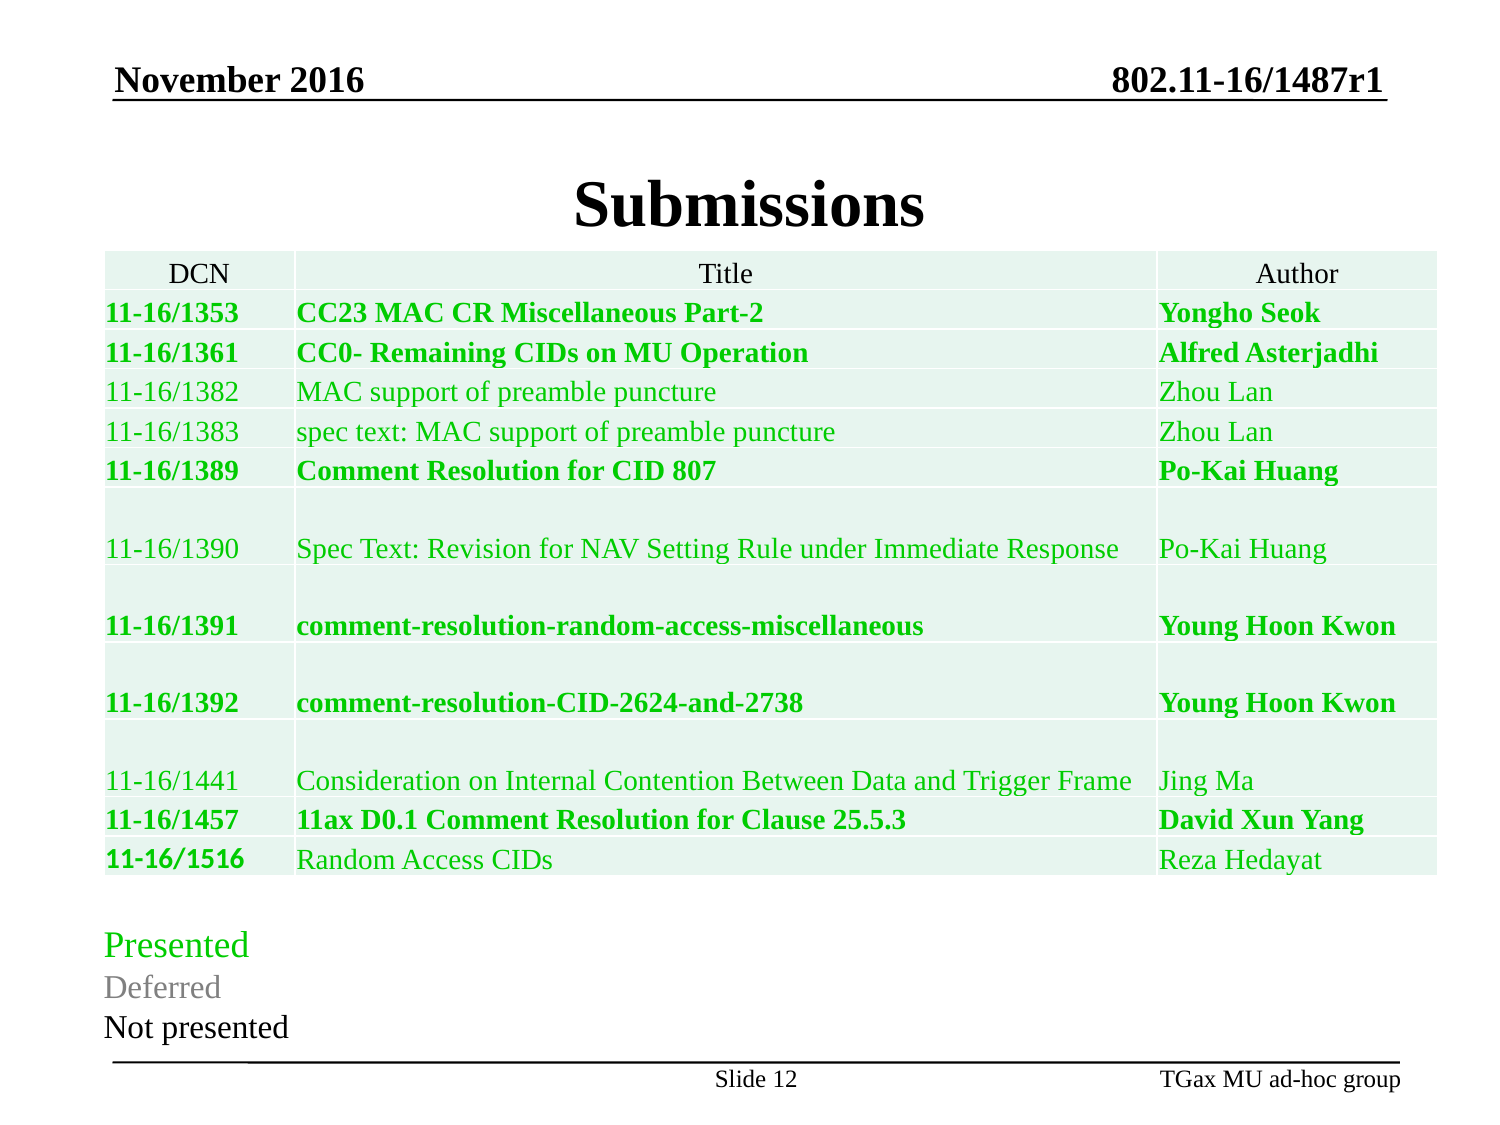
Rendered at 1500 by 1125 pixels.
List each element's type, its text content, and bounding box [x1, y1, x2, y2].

table_cell Random Access CIDs [296, 837, 1156, 875]
table_cell Comment Resolution for CID 807 [296, 448, 1156, 486]
table_header Author [1158, 251, 1437, 289]
text_box Presented Deferred Not presented [88, 912, 305, 1053]
table_cell comment-resolution-CID-2624-and-2738 [296, 643, 1156, 718]
table_cell MAC support of preamble puncture [296, 369, 1156, 407]
table_cell 11-16/1389 [105, 448, 294, 486]
table_cell 11-16/1383 [105, 409, 294, 447]
table_cell Young Hoon Kwon [1158, 565, 1437, 641]
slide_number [114, 54, 425, 100]
table_cell Young Hoon Kwon [1158, 643, 1437, 718]
table_cell 11-16/1457 [105, 797, 294, 835]
table_cell 11-16/1391 [105, 565, 294, 641]
table_cell CC0- Remaining CIDs on MU Operation [296, 330, 1156, 368]
table_cell Zhou Lan [1158, 369, 1437, 407]
table_cell Po-Kai Huang [1158, 448, 1437, 486]
table_cell 11ax D0.1 Comment Resolution for Clause 25.5.3 [296, 797, 1156, 835]
slide_number Slide 12 [712, 1062, 800, 1093]
title Submissions [112, 112, 1388, 249]
table_cell spec text: MAC support of preamble puncture [296, 409, 1156, 447]
footer TGax MU ad-hoc group [1156, 1062, 1402, 1093]
table_header DCN [105, 251, 294, 289]
table_cell Jing Ma [1158, 720, 1437, 796]
table_cell CC23 MAC CR Miscellaneous Part-2 [296, 290, 1156, 328]
table_cell comment-resolution-random-access-miscellaneous [296, 565, 1156, 641]
table_cell Spec Text: Revision for NAV Setting Rule under Immediate Response [296, 488, 1156, 564]
table_cell 11-16/1382 [105, 369, 294, 407]
table_cell 11-16/1441 [105, 720, 294, 796]
table_cell 11-16/1392 [105, 643, 294, 718]
table_cell Consideration on Internal Contention Between Data and Trigger Frame [296, 720, 1156, 796]
table_cell Alfred Asterjadhi [1158, 330, 1437, 368]
table_cell Reza Hedayat [1158, 837, 1437, 875]
table_cell Zhou Lan [1158, 409, 1437, 447]
table_cell 11-16/1353 [105, 290, 294, 328]
table_cell 11-16/1516 [105, 837, 294, 875]
table_header Title [296, 251, 1156, 289]
table_cell David Xun Yang [1158, 797, 1437, 835]
table_cell 11-16/1390 [105, 488, 294, 564]
table_cell 11-16/1361 [105, 330, 294, 368]
table_cell Po-Kai Huang [1158, 488, 1437, 564]
table_cell Yongho Seok [1158, 290, 1437, 328]
